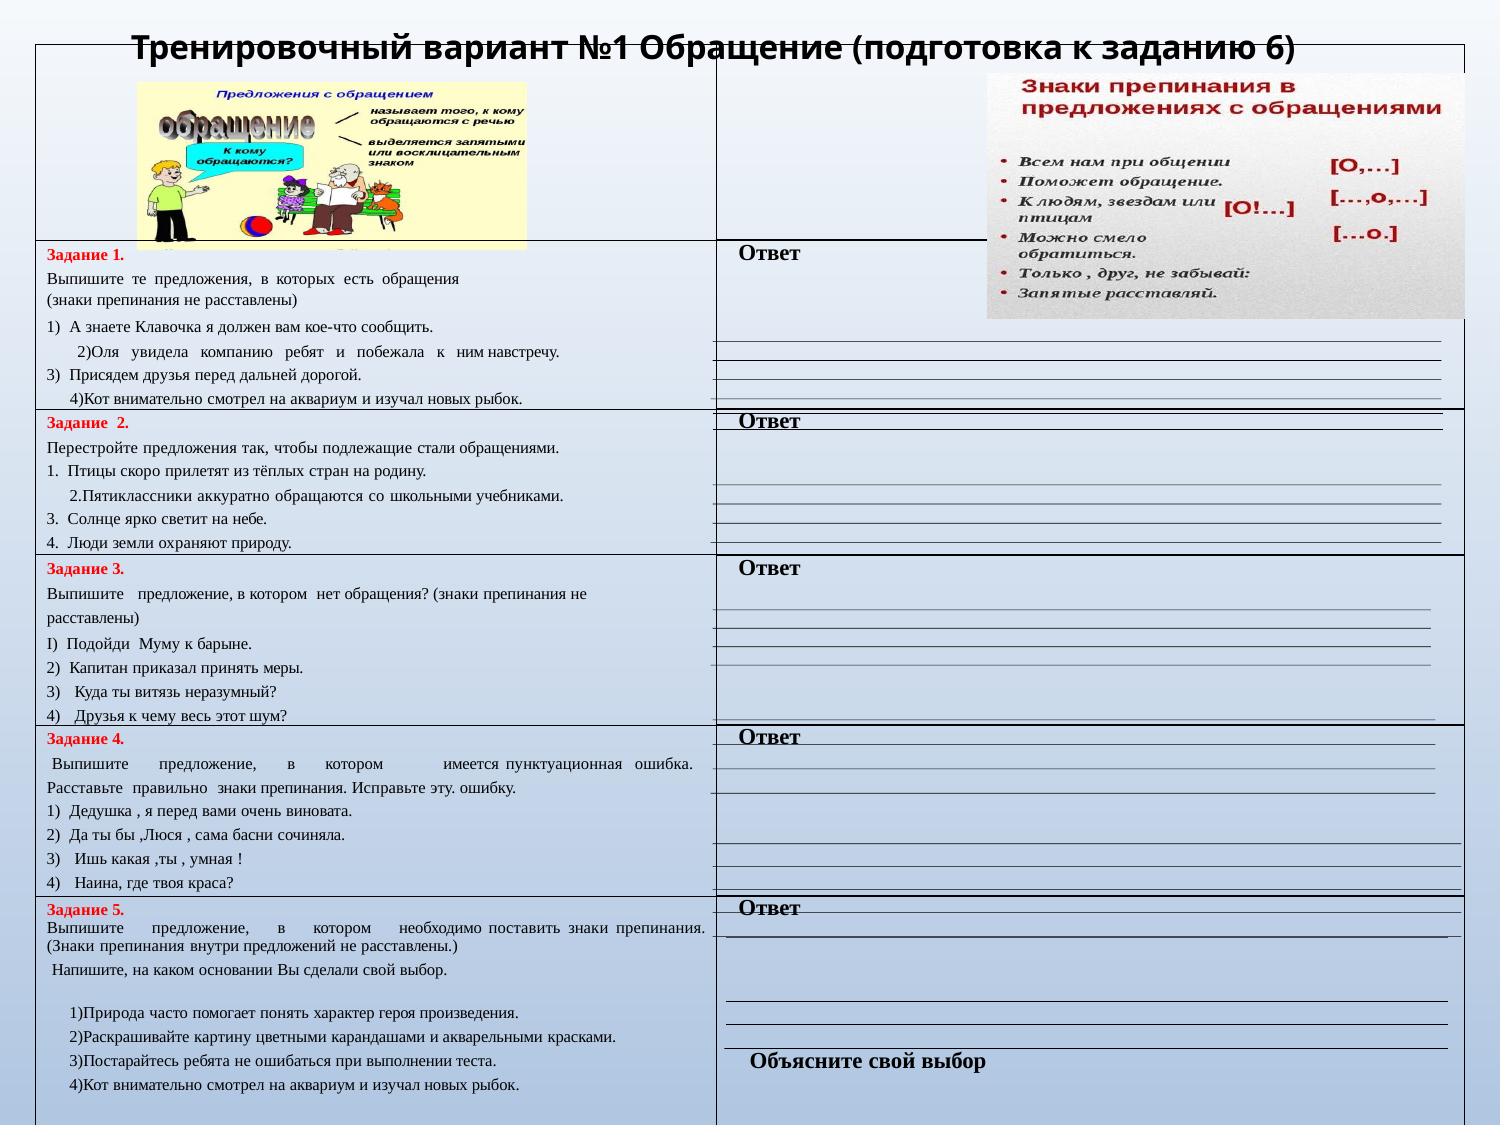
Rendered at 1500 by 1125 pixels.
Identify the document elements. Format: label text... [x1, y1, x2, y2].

table_cell Ответ [717, 556, 1464, 724]
table_cell Задание 5. Выпишите предложение, в котором необходимо поставить знаки препинания. (Знаки препинания внутри предложений не расставлены.) Напишите, на каком основании Вы сделали свой выбор. Природа часто помогает понять характер героя произведения. Раскрашивайте картину цветными карандашами и акварельными красками. Постарайтесь ребята не ошибаться при выполнении теста. Кот внимательно смотрел на аквариум и изучал новых рыбок. [36, 897, 716, 1125]
picture [986, 73, 1465, 319]
text_box Тренировочный вариант №1 Обращение (подготовка к заданию 6) [12, 11, 1413, 67]
table_cell Ответ [717, 241, 1464, 408]
table_cell Ответ Объясните свой выбор [717, 897, 1464, 1125]
table_cell Задание 4. Выпишите предложение, в котором имеется пунктуационная ошибка. Расставьте правильно знаки препинания. Исправьте эту. ошибку. Дедушка , я перед вами очень виновата. Да ты бы ,Люся , сама басни сочиняла. Ишь какая ,ты , умная ! Наина, где твоя краса? [36, 726, 716, 896]
table_cell Ответ [717, 410, 1464, 554]
table_header [36, 45, 716, 240]
table_header [717, 45, 1464, 239]
table_cell Задание 2. Перестройте предложения так, чтобы подлежащие стали обращениями. Птицы скоро прилетят из тёплых стран на родину. Пятиклассники аккуратно обращаются со школьными учебниками. Солнце ярко светит на небе. Люди земли охраняют природу. [36, 410, 716, 554]
table_cell Задание 3. Выпишите предложение, в котором нет обращения? (знаки препинания не расставлены) I) Подойди Муму к барыне. Капитан приказал принять меры. Куда ты витязь неразумный? Друзья к чему весь этот шум? [36, 555, 716, 725]
table_cell Задание 1. Выпишите те предложения, в которых есть обращения (знаки препинания не расставлены) А знаете Клавочка я должен вам кое-что сообщить. Оля увидела компанию ребят и побежала к ним навстречу. Присядем друзья перед дальней дорогой. Кот внимательно смотрел на аквариум и изучал новых рыбок. [36, 241, 716, 409]
picture [137, 81, 527, 251]
table_cell Ответ [717, 726, 1464, 895]
